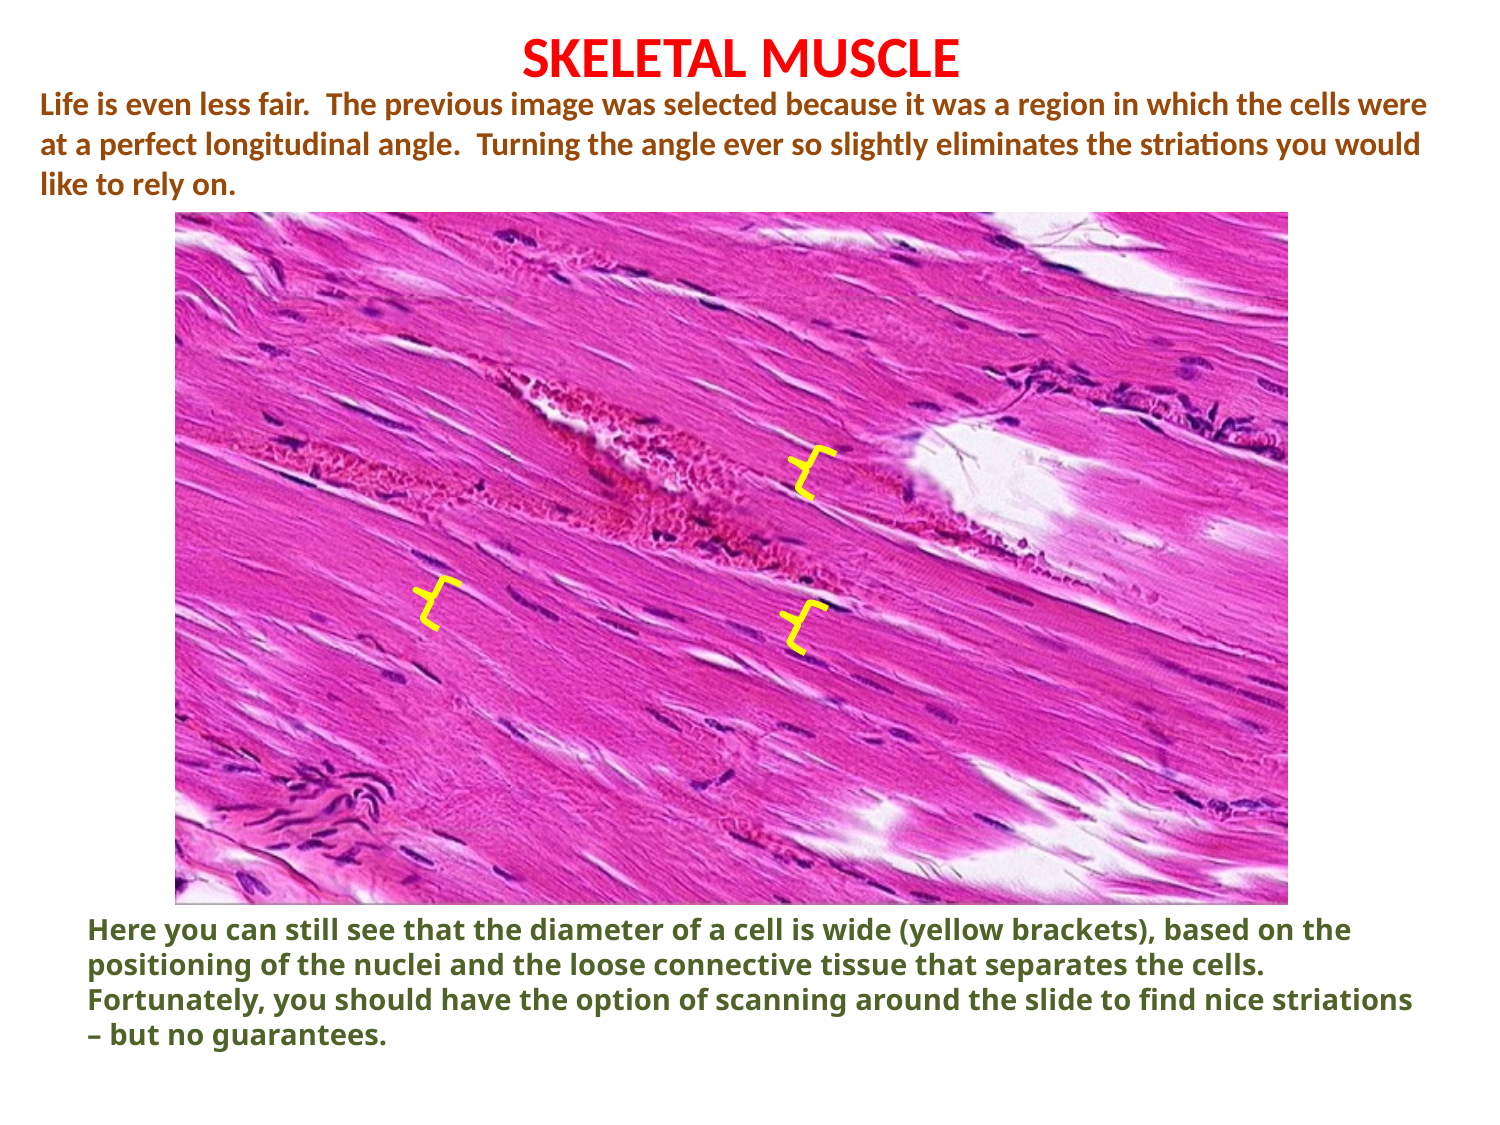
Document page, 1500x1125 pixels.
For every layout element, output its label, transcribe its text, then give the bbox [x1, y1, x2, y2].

picture [175, 212, 1288, 905]
text_box Here you can still see that the diameter of a cell is wide (yellow brackets), based on the positioning of the nuclei and the loose connective tissue that separates the cells. Fortunately, you should have the option of scanning around the slide to find nice striations – but no guarantees. [72, 904, 1445, 1059]
text_box Life is even less fair. The previous image was selected because it was a region in which the cells were at a perfect longitudinal angle. Turning the angle ever so slightly eliminates the striations you would like to rely on. [25, 74, 1477, 210]
text_box SKELETAL MUSCLE [507, 11, 977, 74]
